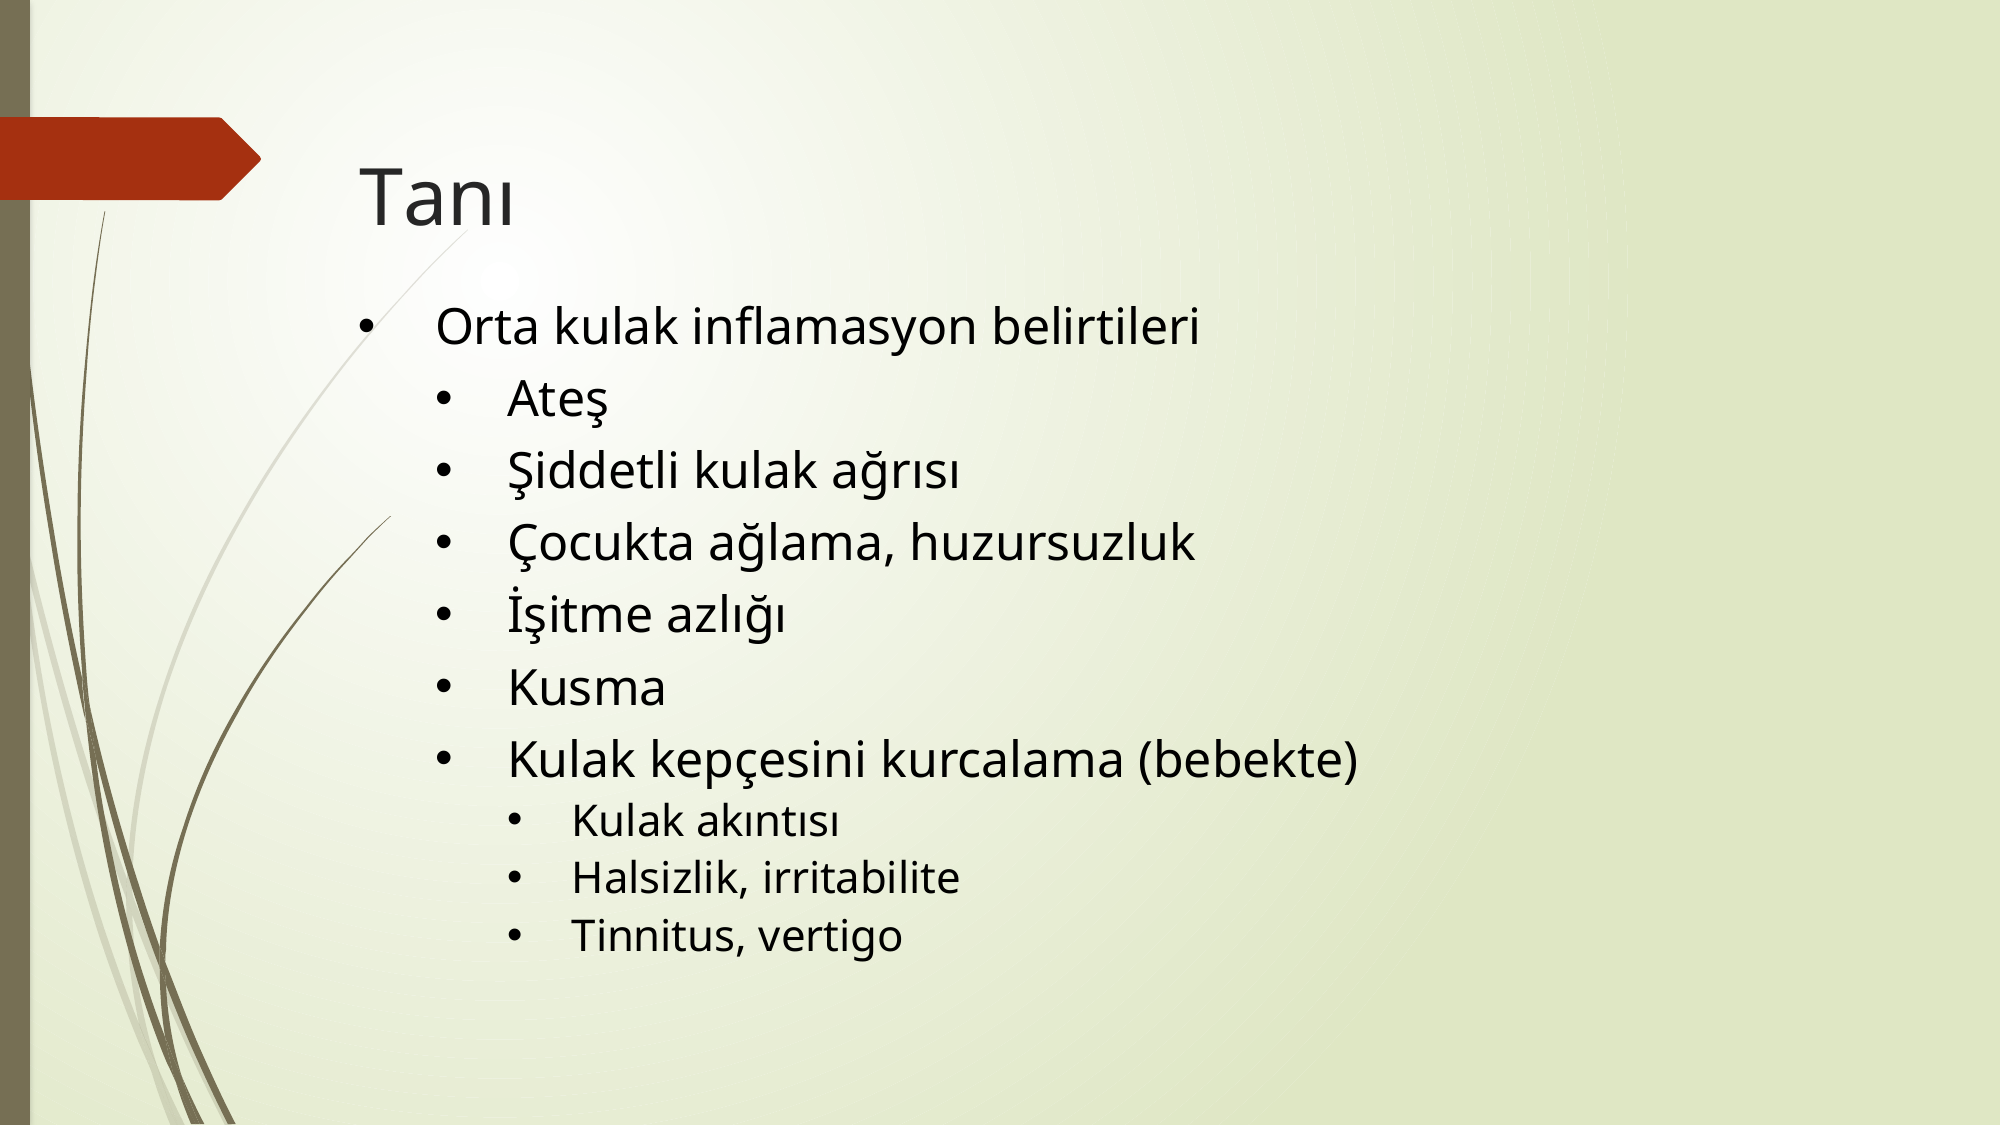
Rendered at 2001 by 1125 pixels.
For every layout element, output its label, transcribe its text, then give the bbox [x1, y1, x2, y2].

title Tanı [357, 144, 530, 280]
text_box Orta kulak inflamasyon belirtileri Ateş Şiddetli kulak ağrısı Çocukta ağlama, huzursuzluk İşitme azlığı Kusma Kulak kepçesini kurcalama (bebekte) Kulak akıntısı Halsizlik, irritabilite Tinnitus, vertigo [355, 280, 1442, 961]
